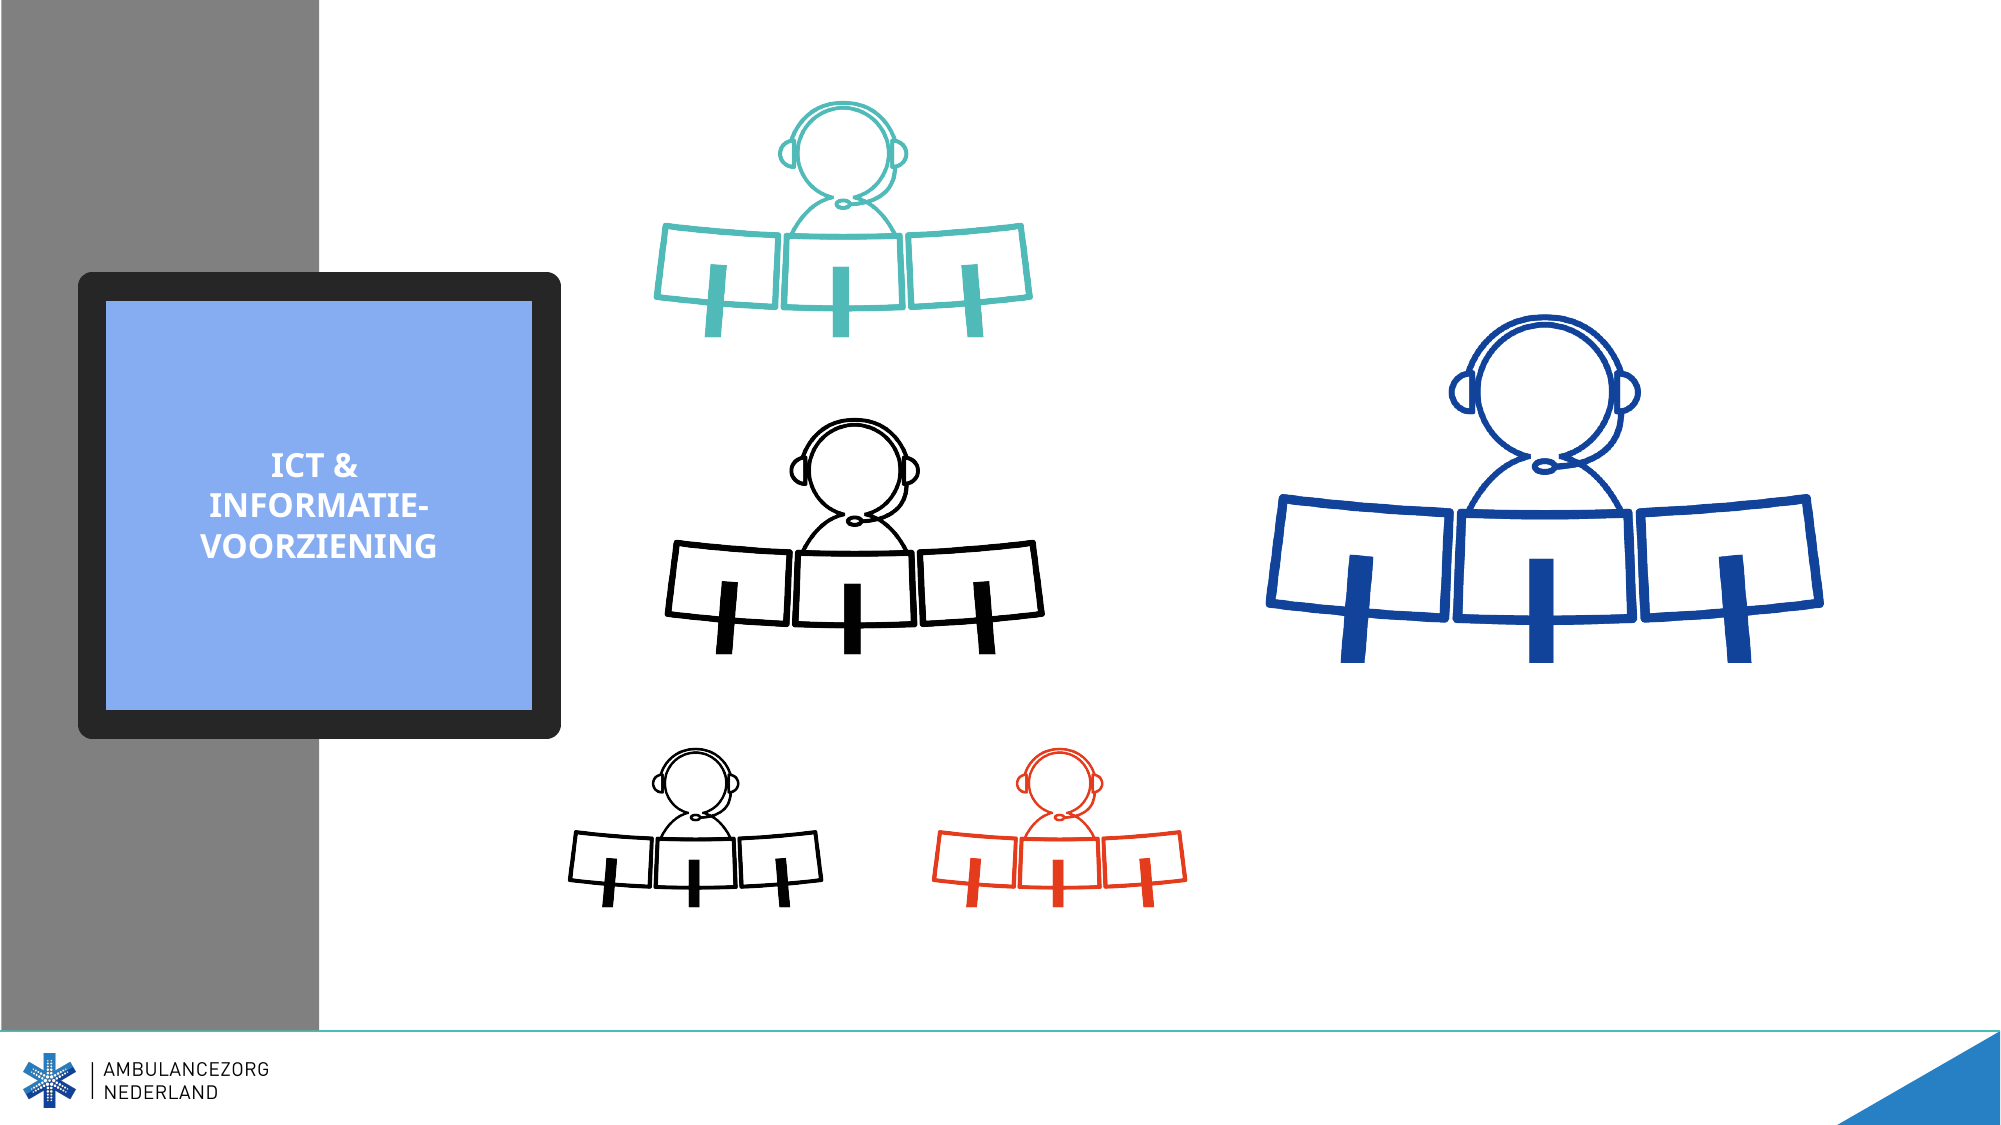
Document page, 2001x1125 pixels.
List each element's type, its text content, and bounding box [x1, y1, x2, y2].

picture [23, 1053, 268, 1108]
picture [1244, 188, 1845, 789]
picture [558, 14, 1197, 965]
title ICT & INFORMATIE-VOORZIENING [92, 286, 547, 725]
text_box [1, 0, 320, 1031]
